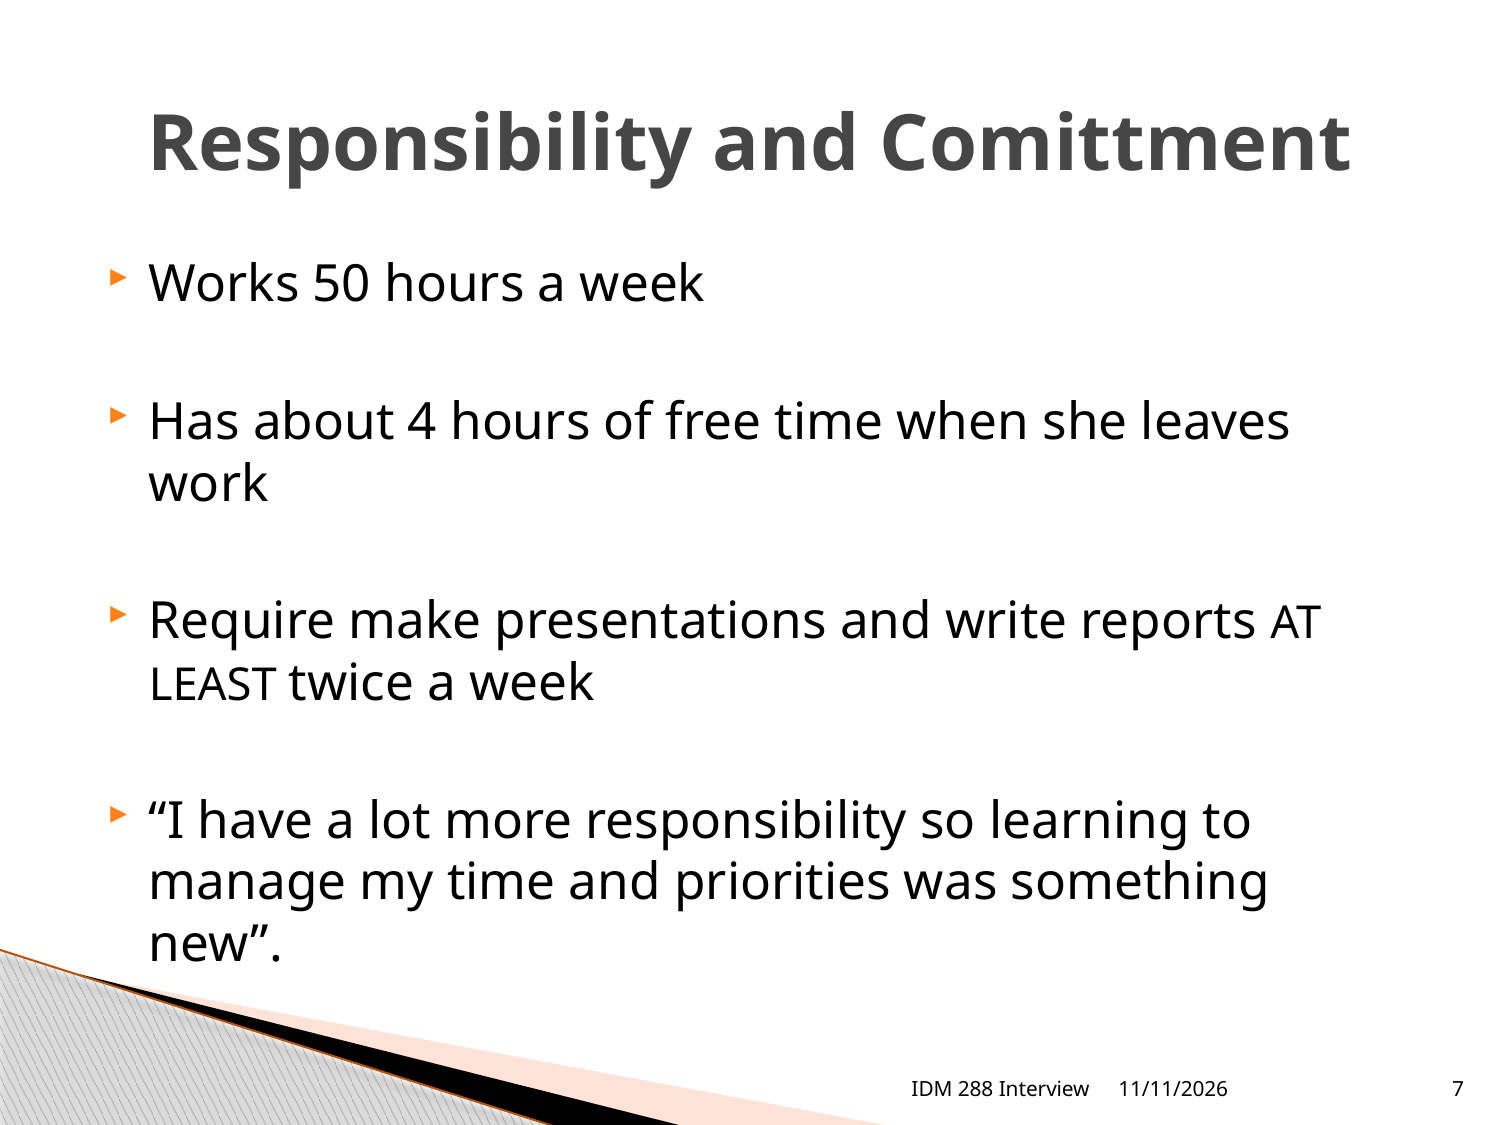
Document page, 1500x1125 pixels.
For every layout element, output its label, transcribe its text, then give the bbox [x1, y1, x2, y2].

slide_number 7 [1418, 1051, 1479, 1112]
title Responsibility and Comittment [75, 45, 1425, 233]
list Works 50 hours a week Has about 4 hours of free time when she leaves work Require make presentations and write reports AT LEAST twice a week “I have a lot more responsibility so learning to manage my time and priorities was something new”. [75, 243, 1425, 986]
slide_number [1105, 1051, 1418, 1112]
footer IDM 288 Interview [718, 1051, 1105, 1112]
